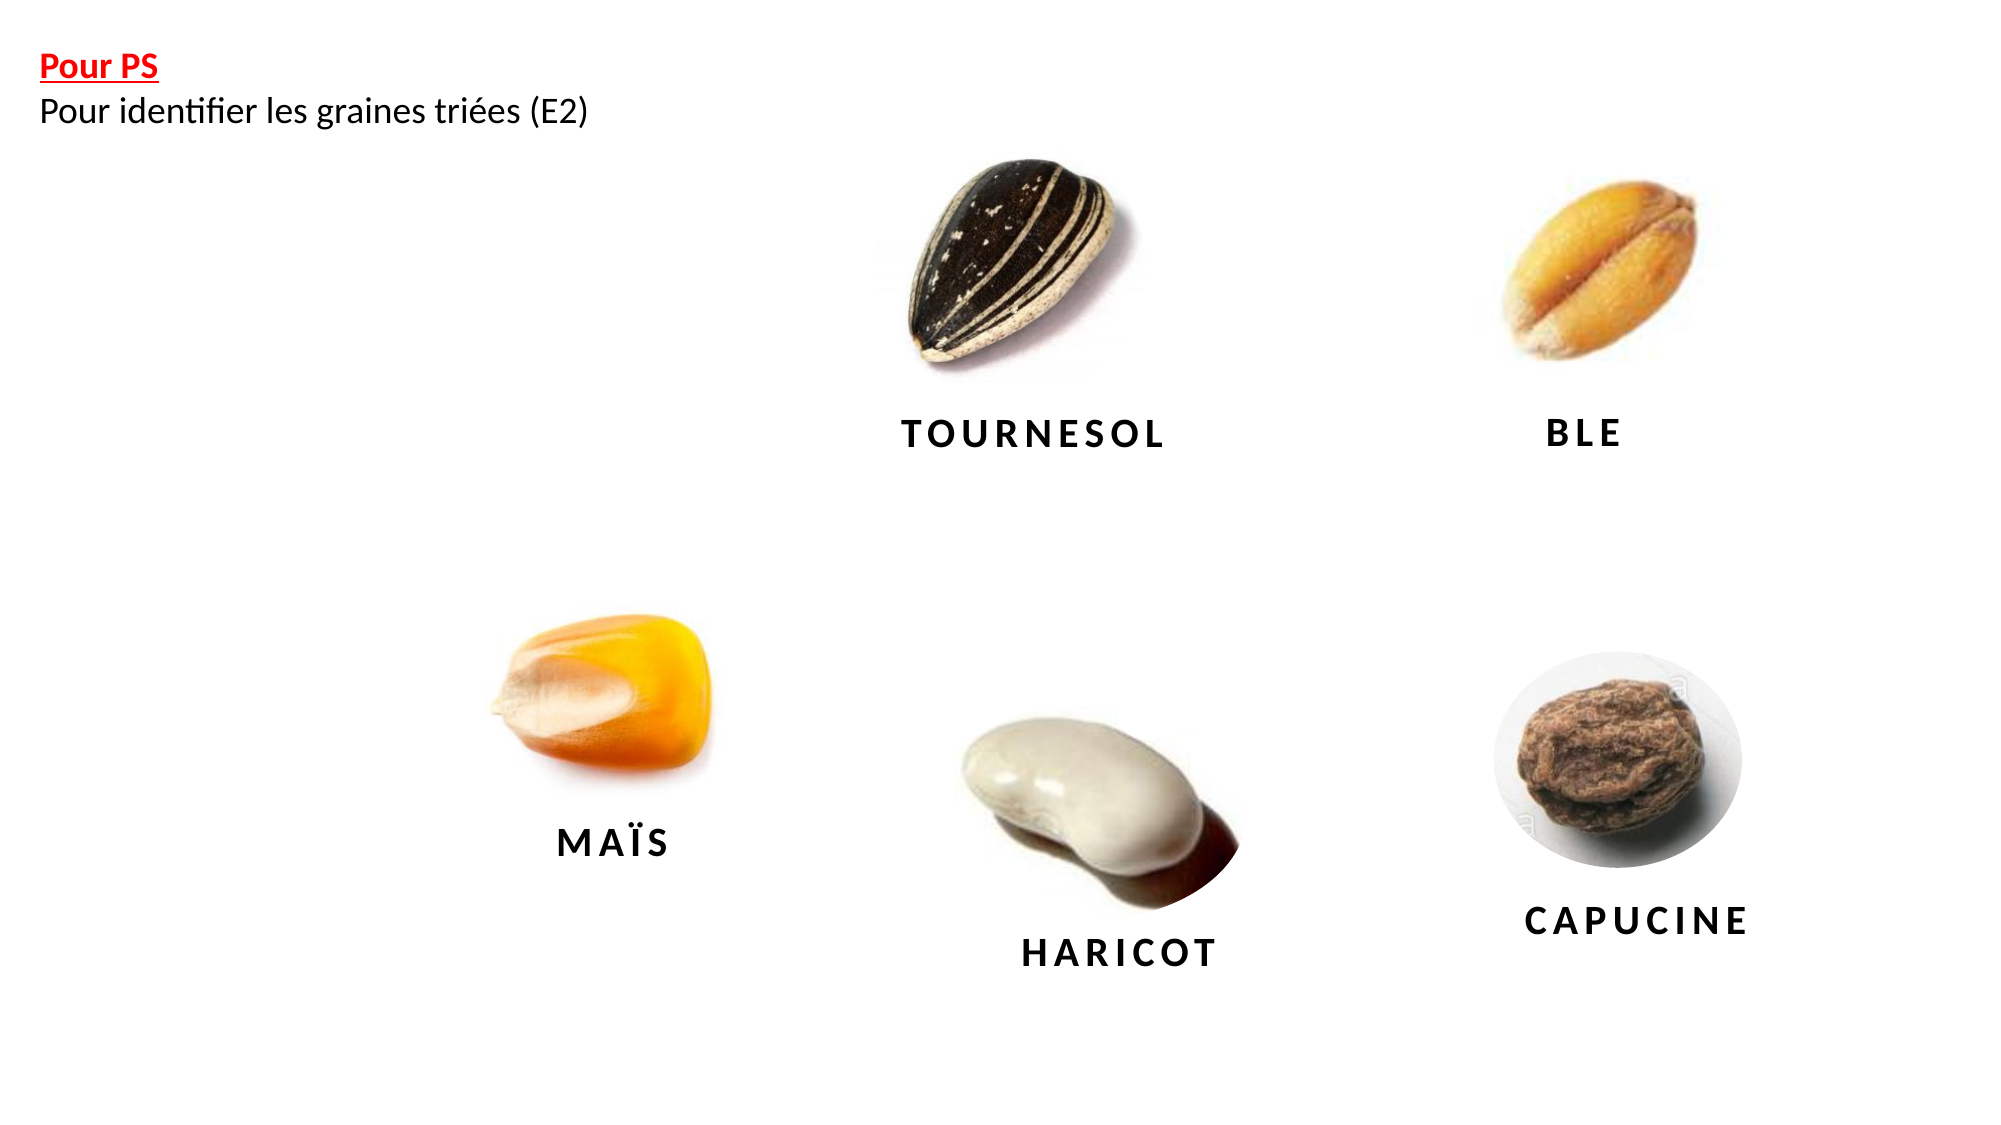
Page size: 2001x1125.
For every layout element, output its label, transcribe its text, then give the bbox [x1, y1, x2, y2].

picture [873, 135, 1147, 399]
picture [1493, 651, 1742, 868]
text_box Pour PS Pour identifier les graines triées (E2) [24, 33, 605, 139]
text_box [926, 693, 1247, 921]
text_box HARICOT [1006, 921, 1230, 983]
text_box BLE [1531, 396, 1635, 462]
text_box MAÏS [541, 807, 683, 873]
text_box TOURNESOL [886, 398, 1179, 463]
picture [1475, 147, 1737, 384]
text_box CAPUCINE [1510, 885, 1762, 950]
picture [468, 589, 731, 798]
